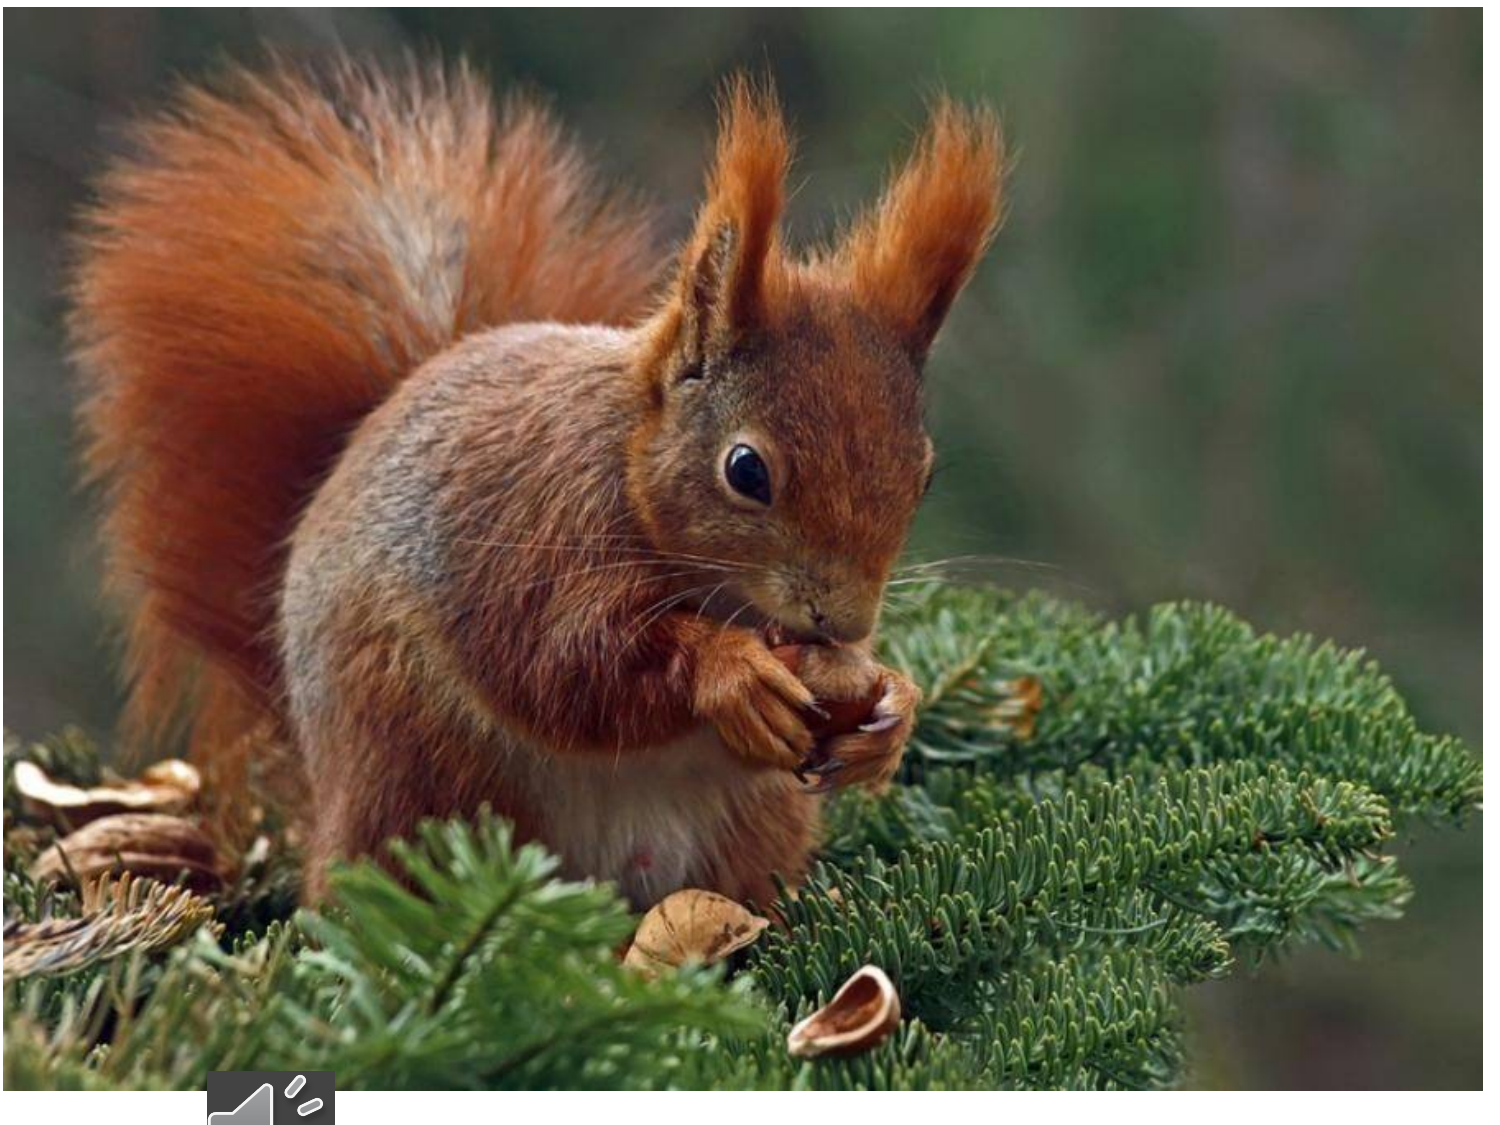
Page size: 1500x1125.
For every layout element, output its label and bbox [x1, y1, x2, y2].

picture [3, 6, 1483, 1125]
text_box [76, 940, 207, 1071]
